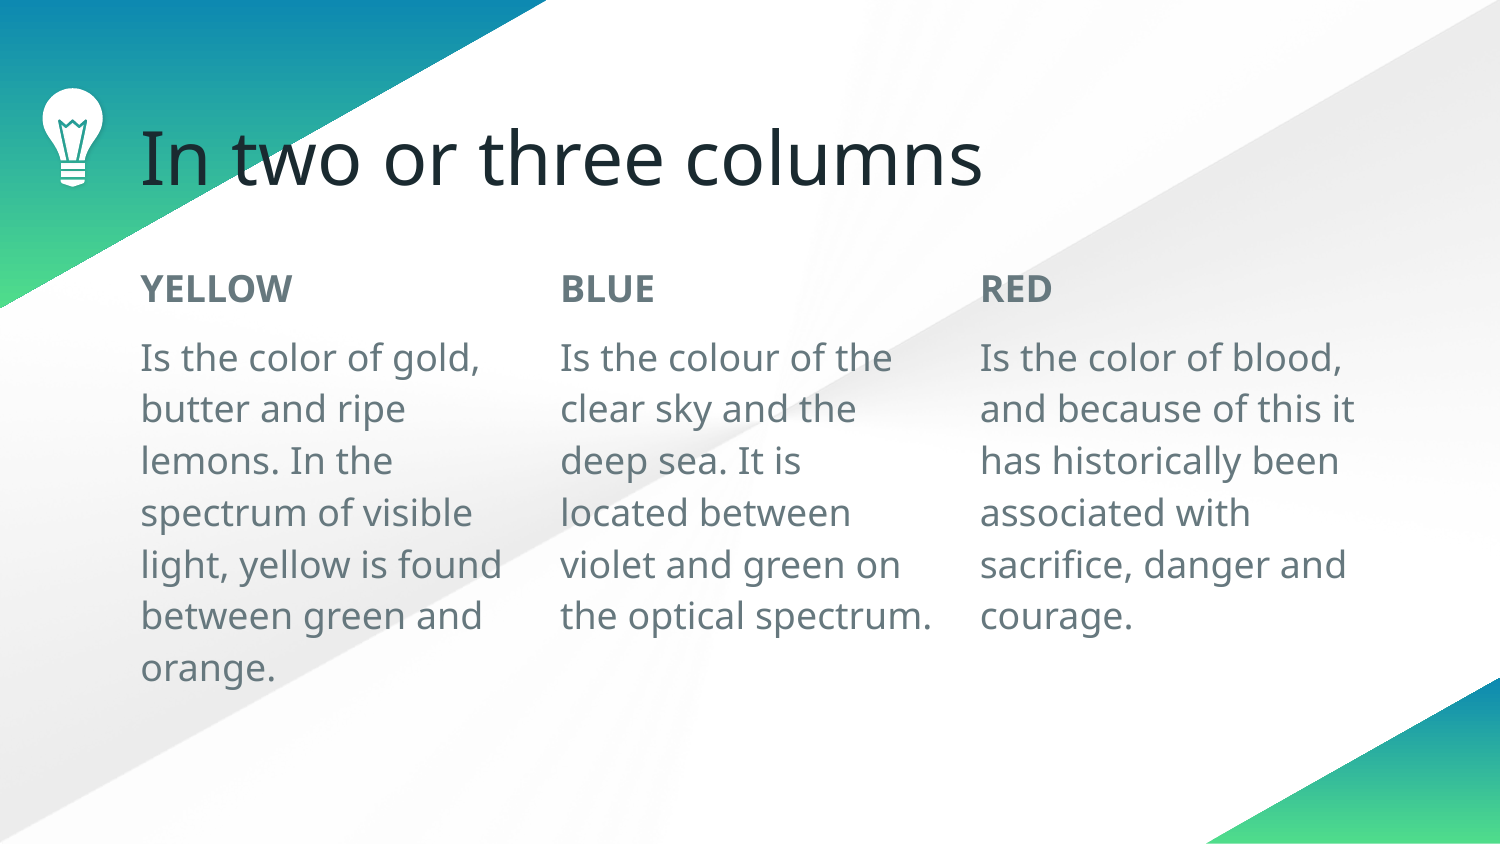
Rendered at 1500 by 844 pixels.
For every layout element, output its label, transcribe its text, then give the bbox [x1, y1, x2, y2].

list YELLOW Is the color of gold, butter and ripe lemons. In the spectrum of visible light, yellow is found between green and orange. [140, 258, 521, 767]
list RED Is the color of blood, and because of this it has historically been associated with sacrifice, danger and courage. [979, 258, 1360, 767]
title In two or three columns [140, 137, 1361, 203]
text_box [42, 88, 104, 187]
list BLUE Is the colour of the clear sky and the deep sea. It is located between violet and green on the optical spectrum. [560, 258, 940, 767]
